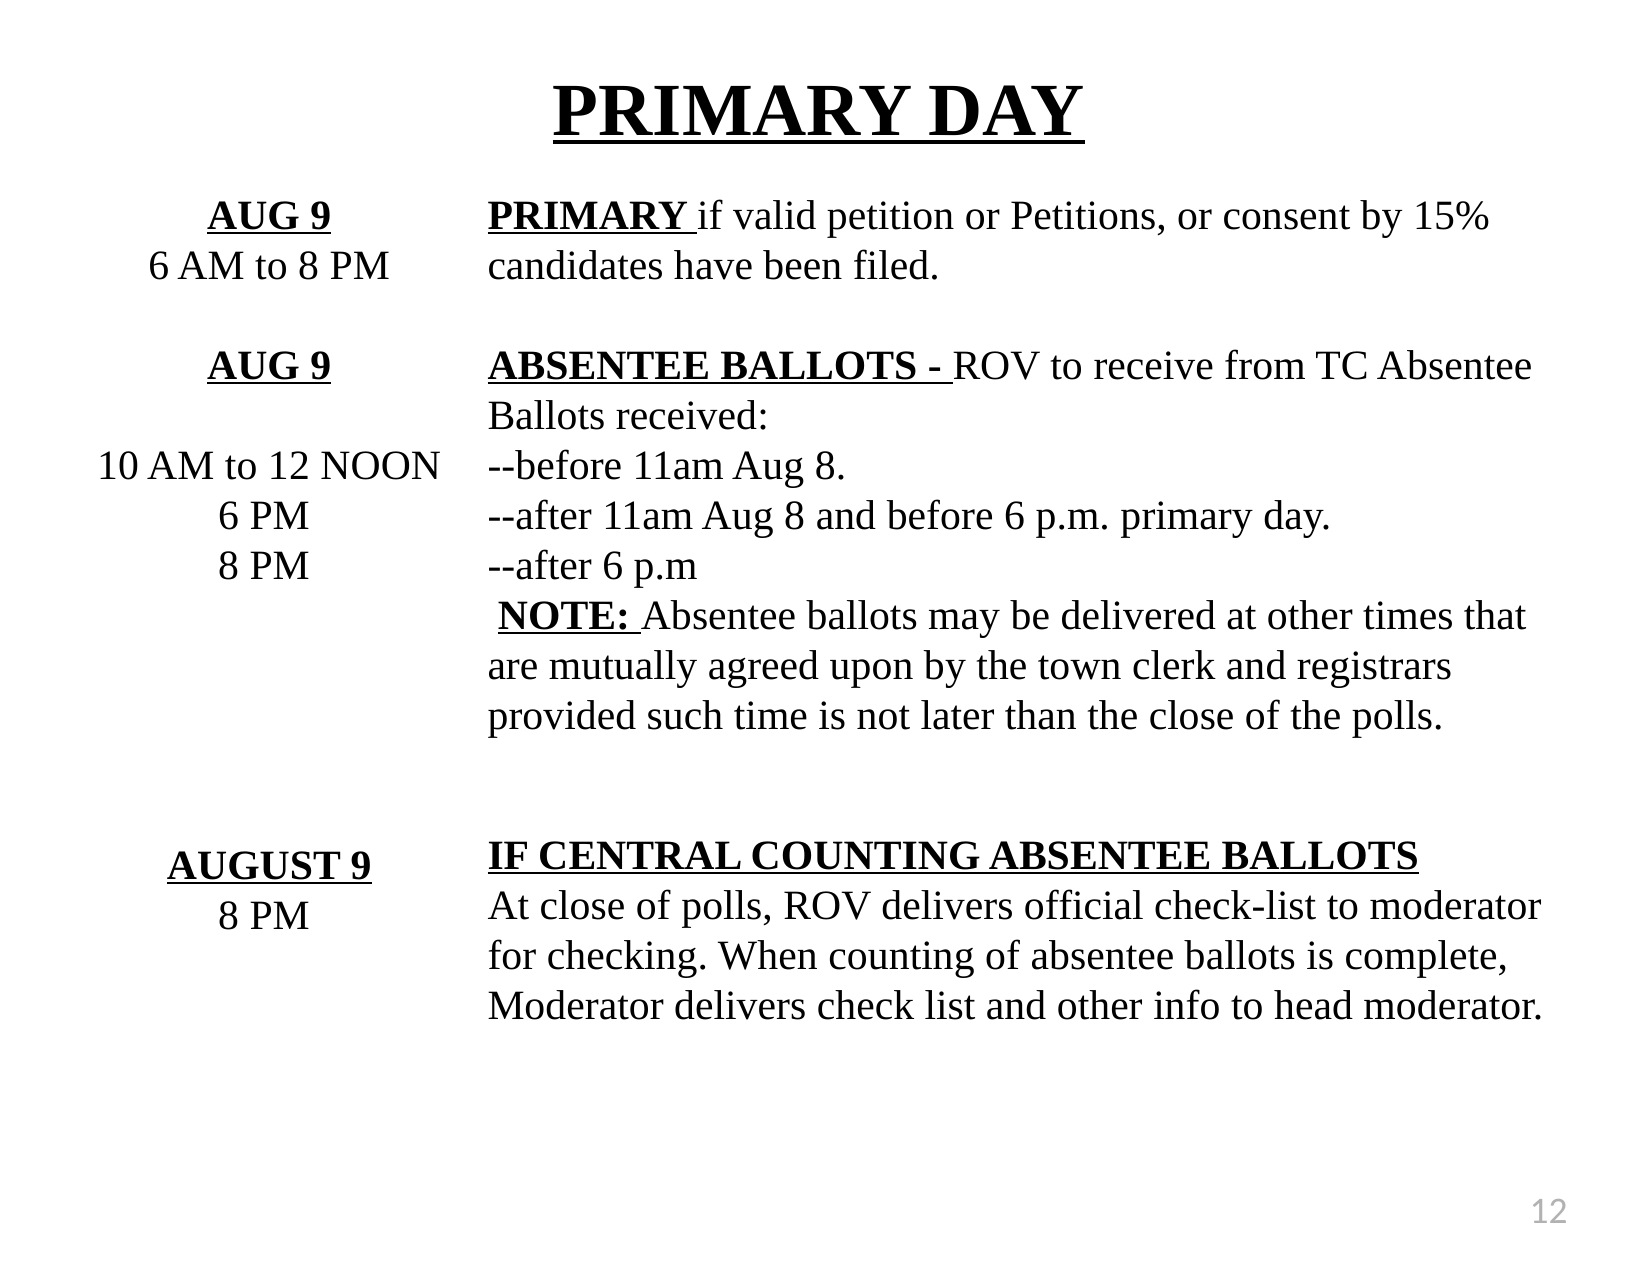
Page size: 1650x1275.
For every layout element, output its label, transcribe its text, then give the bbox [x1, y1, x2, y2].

slide_number 12 [1188, 1185, 1568, 1232]
list AUG 9 6 AM to 8 PM AUG 9 10 AM to 12 NOON 6 PM 8 PM AUGUST 9 8 PM [79, 187, 460, 1041]
title PRIMARY DAY [76, 60, 1562, 152]
list PRIMARY if valid petition or Petitions, or consent by 15% candidates have been filed. ABSENTEE BALLOTS - ROV to receive from TC Absentee Ballots received: --before 11am Aug 8. --after 11am Aug 8 and before 6 p.m. primary day. --after 6 p.m NOTE: Absentee ballots may be delivered at other times that are mutually agreed upon by the town clerk and registrars provided such time is not later than the close of the polls. IF CENTRAL COUNTING ABSENTEE BALLOTS At close of polls, ROV delivers official check-list to moderator for checking. When counting of absentee ballots is complete, Moderator delivers check list and other info to head moderator. [487, 187, 1568, 1122]
